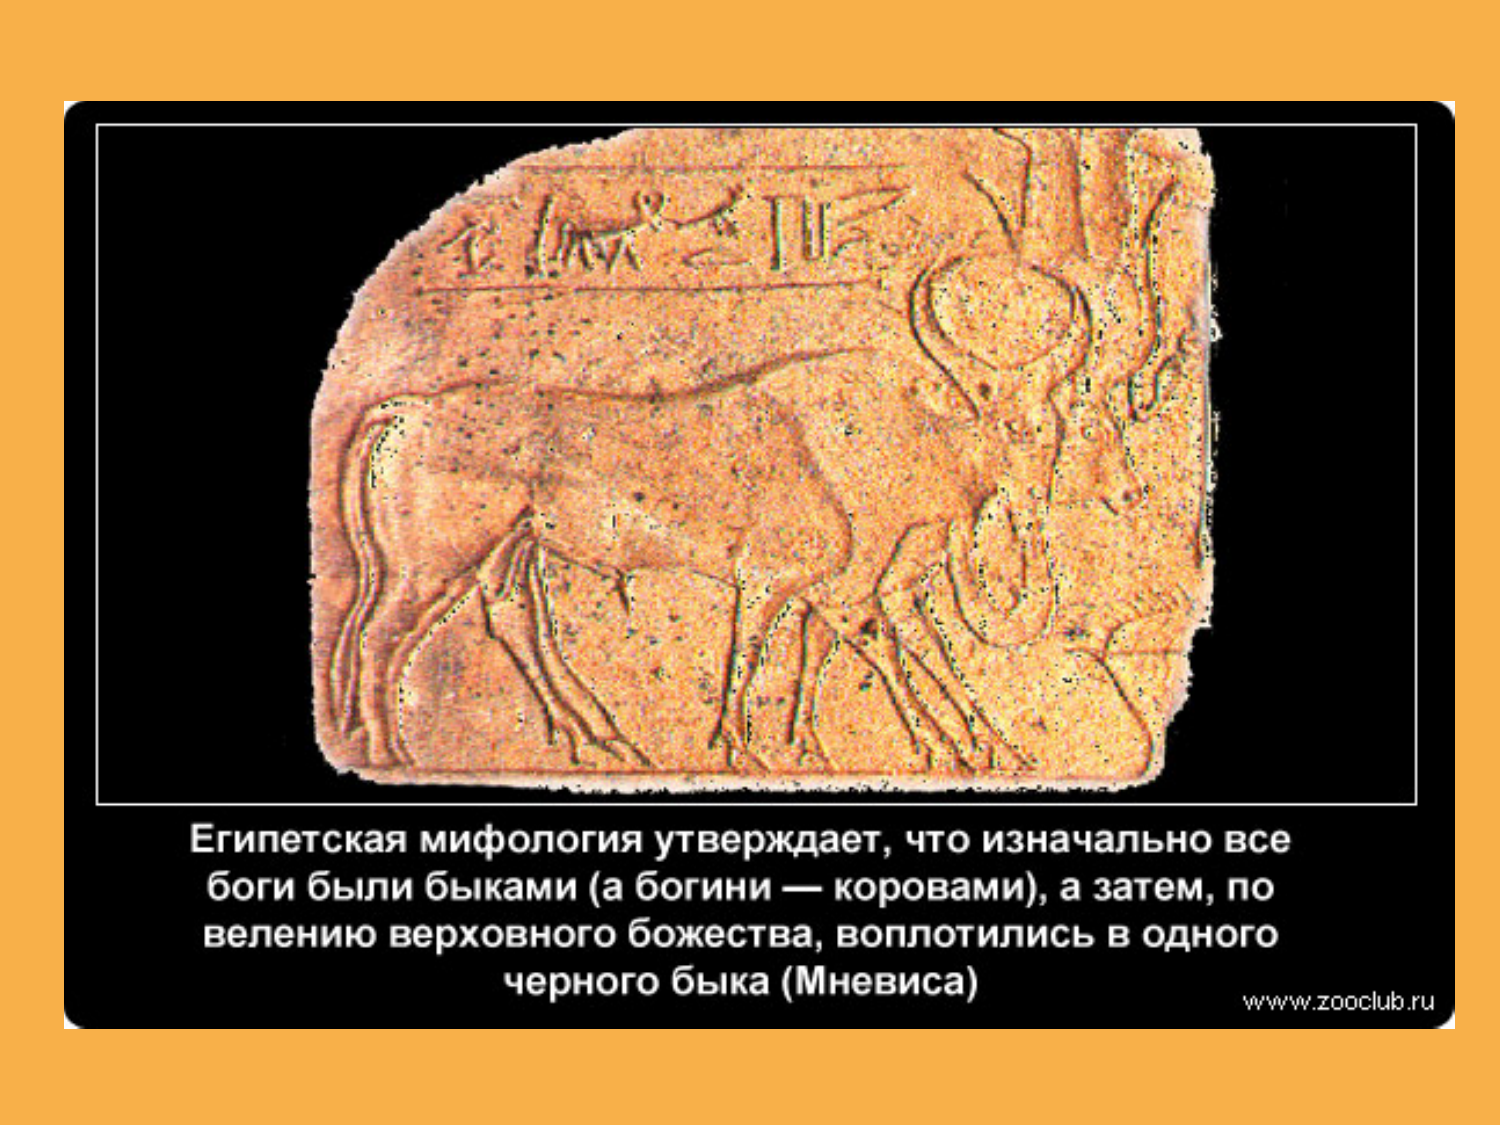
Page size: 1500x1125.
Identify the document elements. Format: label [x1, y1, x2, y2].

picture [64, 101, 1455, 1029]
